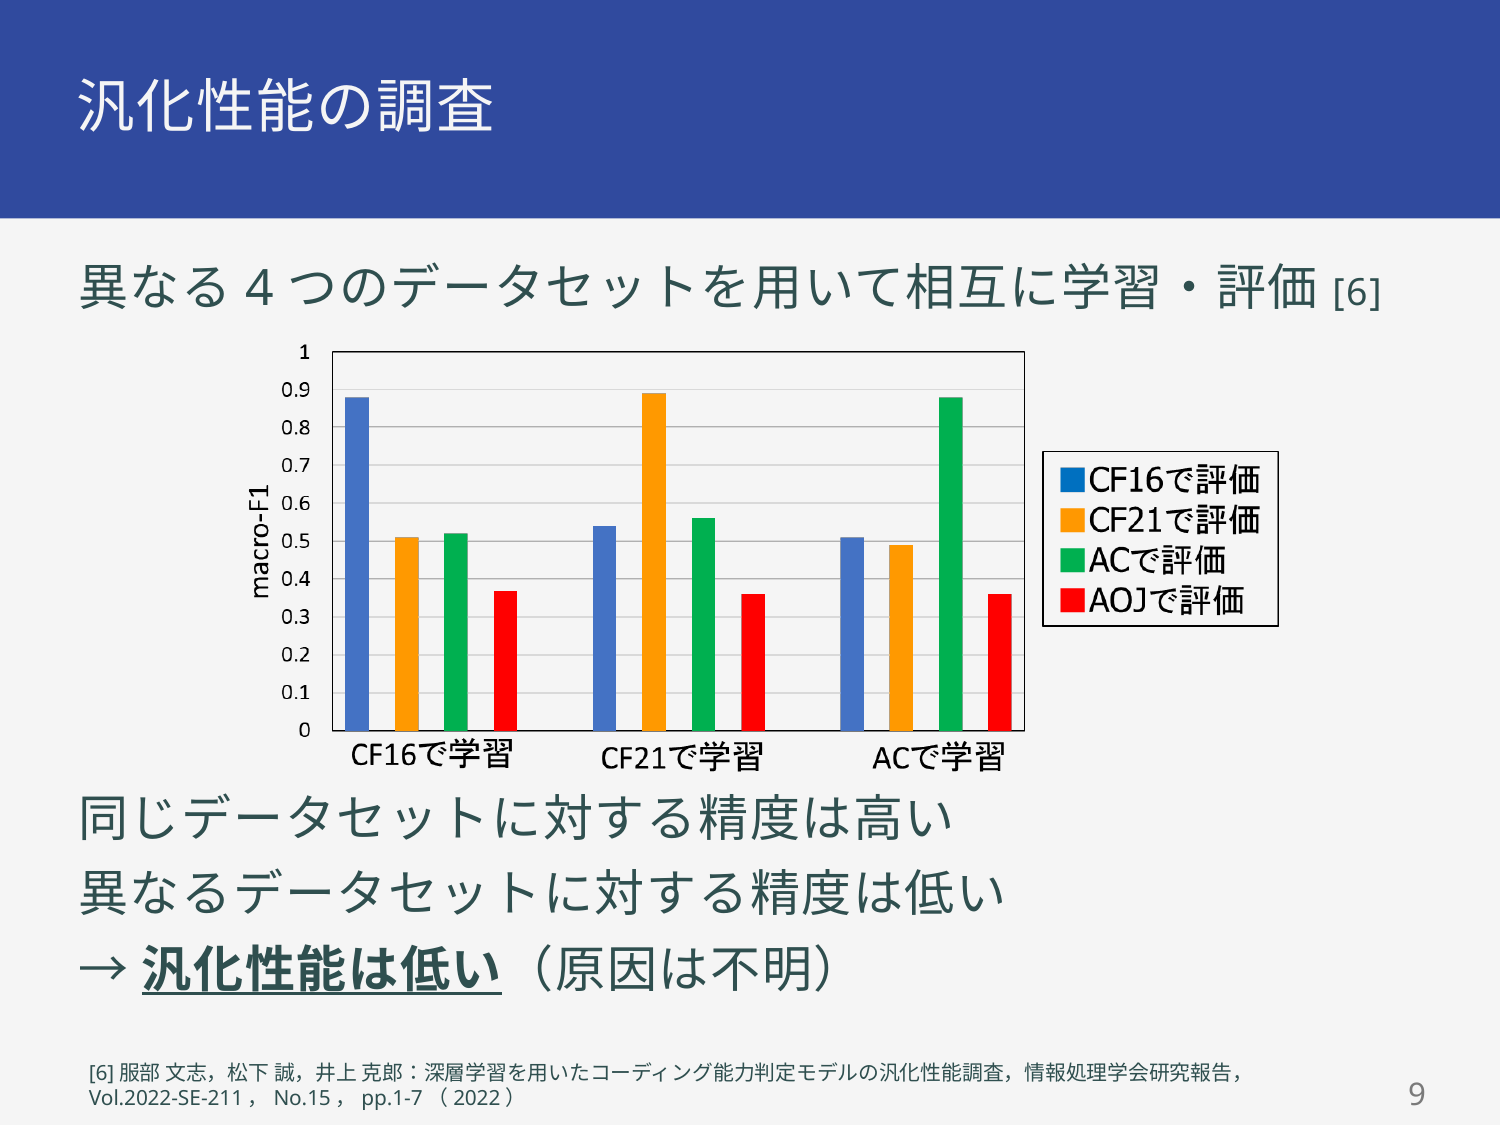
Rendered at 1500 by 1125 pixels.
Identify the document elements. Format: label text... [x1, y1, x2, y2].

slide_number 9 [1097, 1065, 1435, 1125]
title 汎化性能の調査 [64, 64, 1435, 154]
picture [218, 328, 1282, 797]
list 異なる4つのデータセットを用いて相互に学習・評価[6] 同じデータセットに対する精度は高い 異なるデータセットに対する精度は低い →汎化性能は低い（原因は不明） [64, 253, 1435, 1095]
text_box [6]服部 文志，松下 誠，井上 克郎：深層学習を用いたコーディング能力判定モデルの汎化性能調査，情報処理学会研究報告，Vol.2022-SE-211，No.15，pp.1-7（2022） [74, 1052, 1276, 1118]
